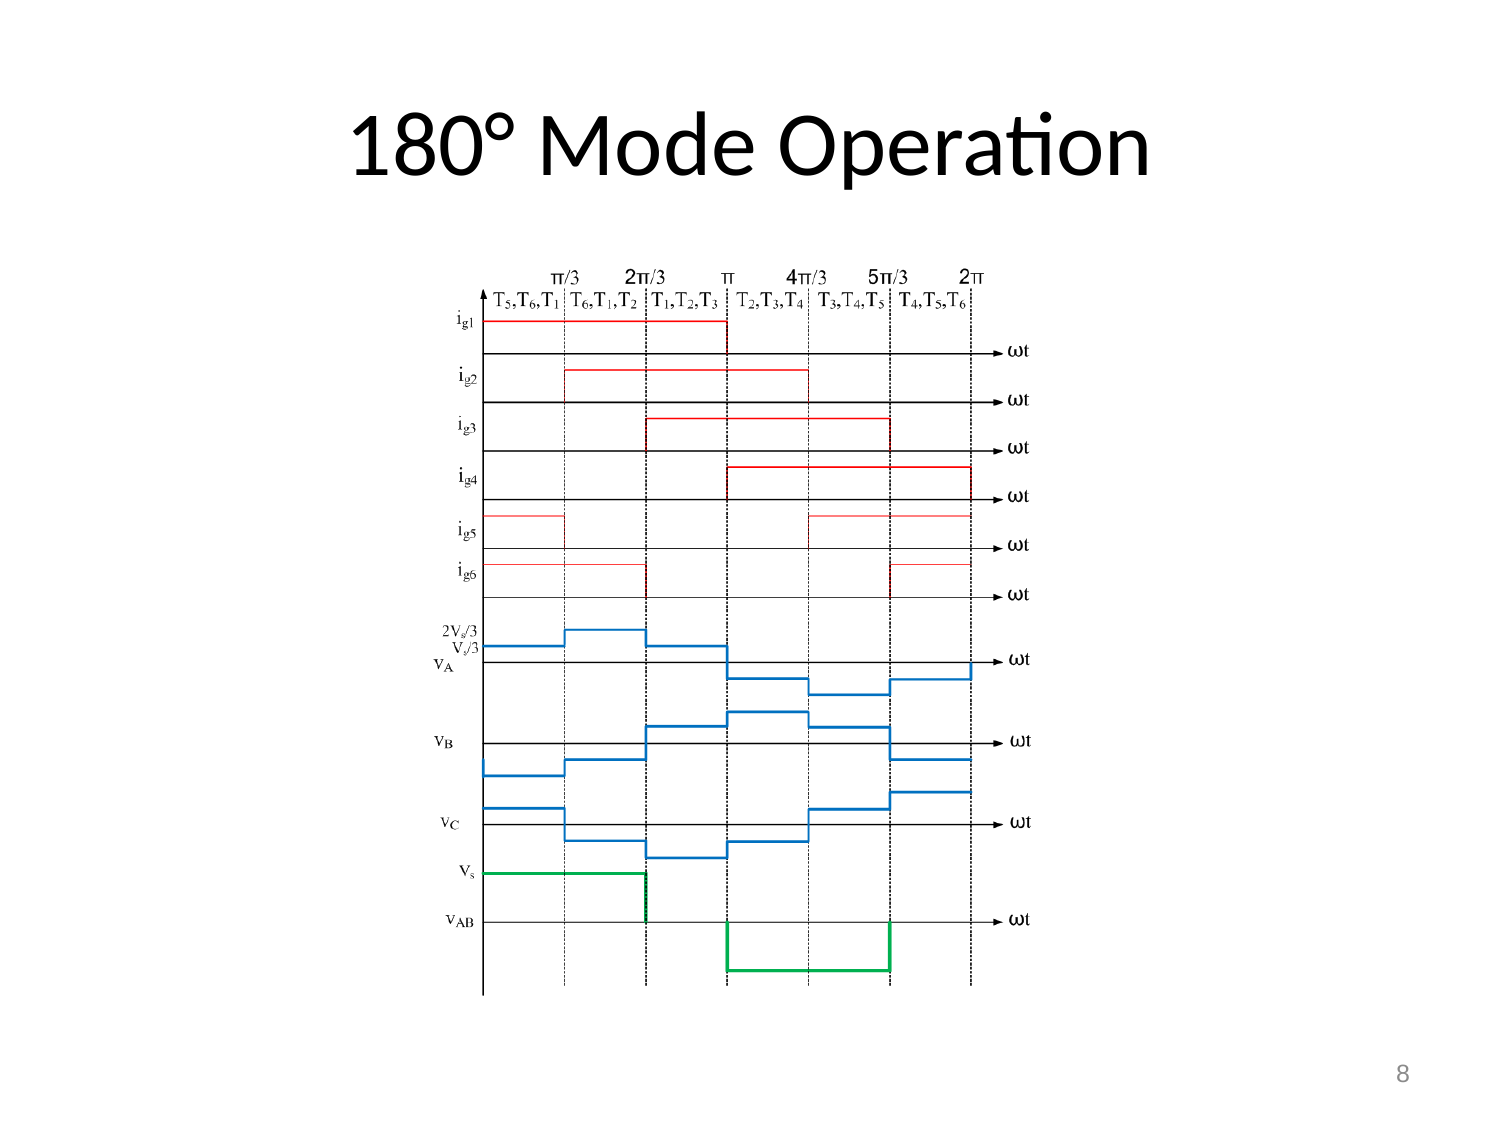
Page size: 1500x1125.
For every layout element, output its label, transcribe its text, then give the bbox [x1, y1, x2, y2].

slide_number 8 [1074, 1042, 1425, 1103]
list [399, 262, 1064, 1006]
title 180° Mode Operation [75, 45, 1425, 233]
